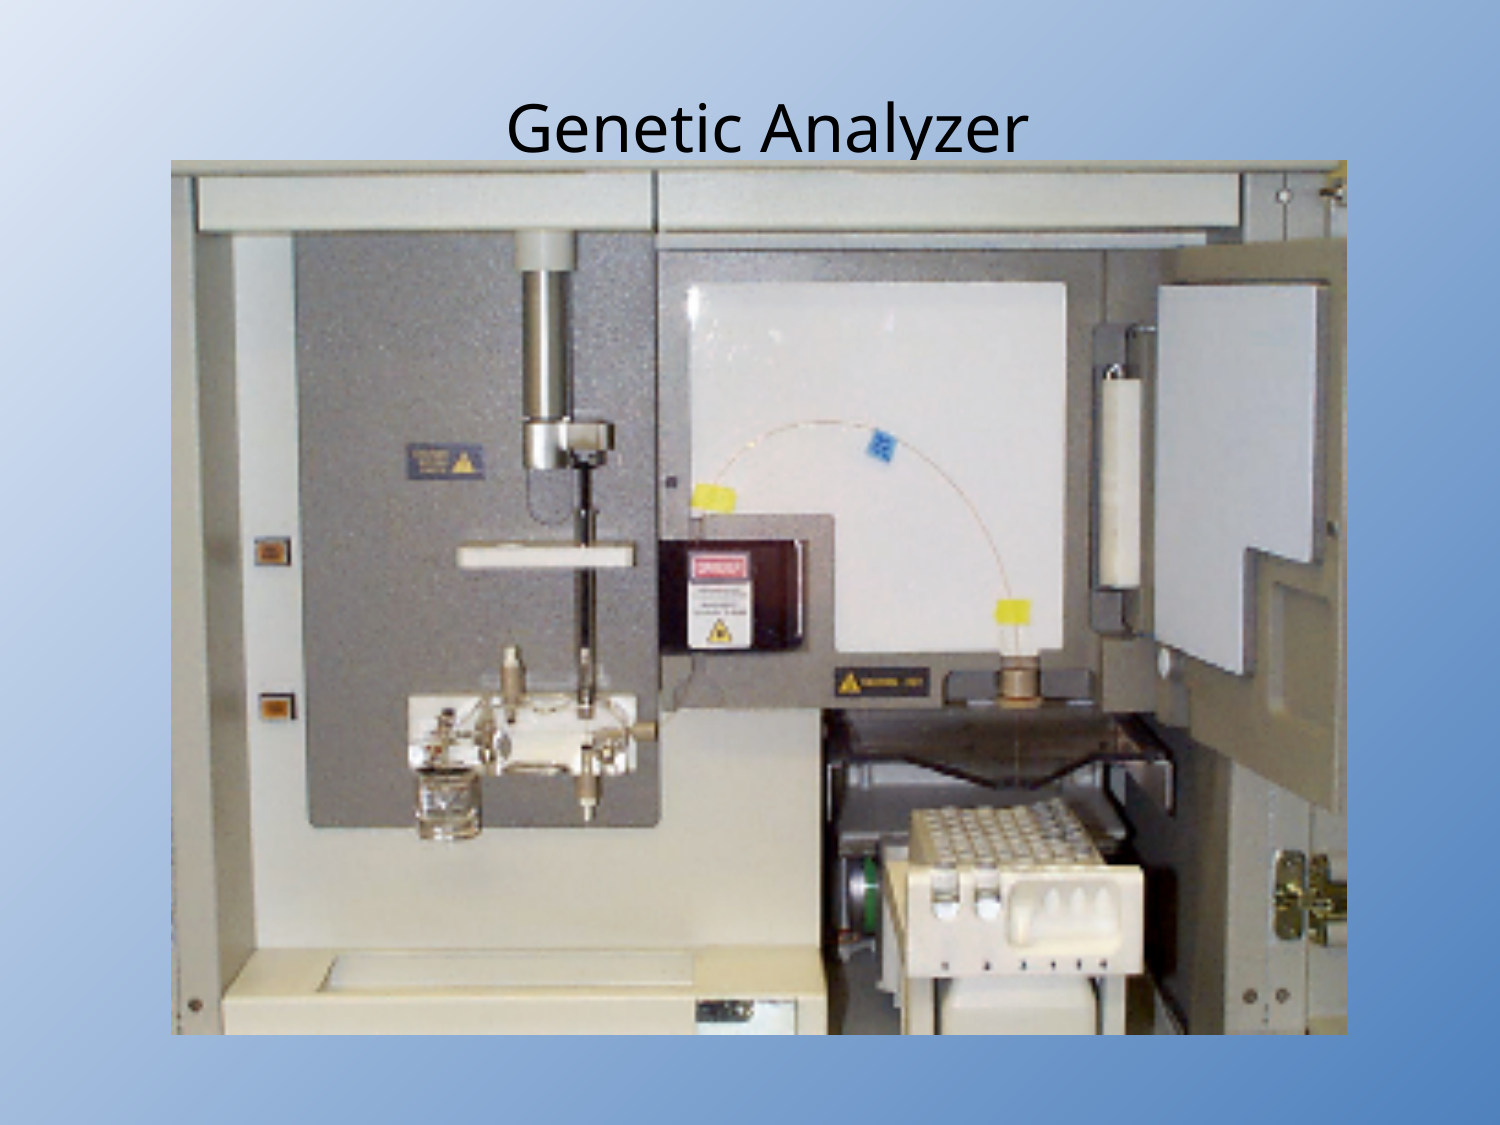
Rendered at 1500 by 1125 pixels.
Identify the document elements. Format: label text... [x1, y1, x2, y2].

text_box Genetic Analyzer [395, 78, 1140, 159]
picture [170, 160, 1347, 1036]
